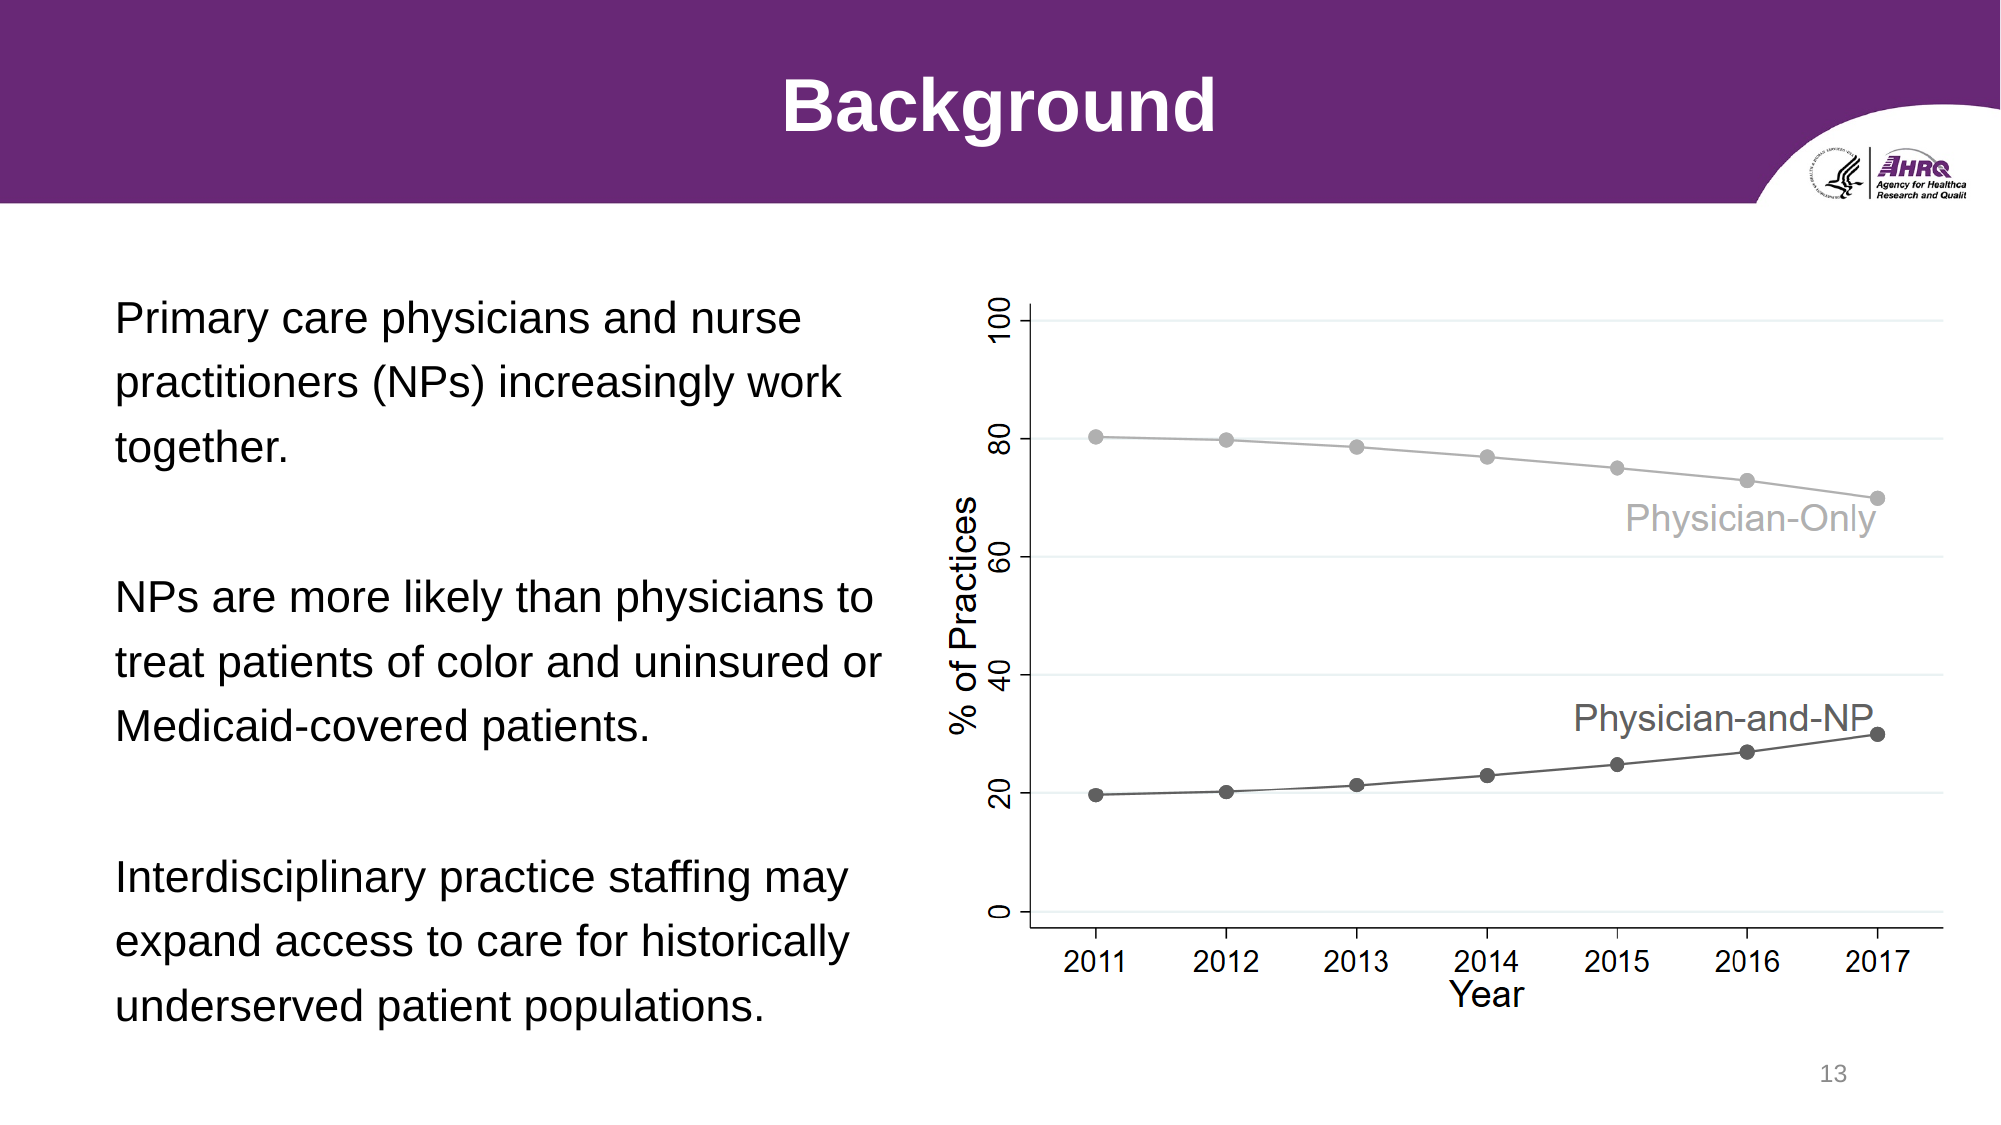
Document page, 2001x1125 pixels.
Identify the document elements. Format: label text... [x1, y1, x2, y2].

slide_number 13 [1412, 1042, 1863, 1103]
list Primary care physicians and nurse practitioners (NPs) increasingly work together. NPs are more likely than physicians to treat patients of color and uninsured or Medicaid-covered patients. Interdisciplinary practice staffing may expand access to care for historically underserved patient populations. [99, 270, 938, 1043]
title Background [116, 21, 1884, 181]
picture [0, 0, 2001, 1125]
